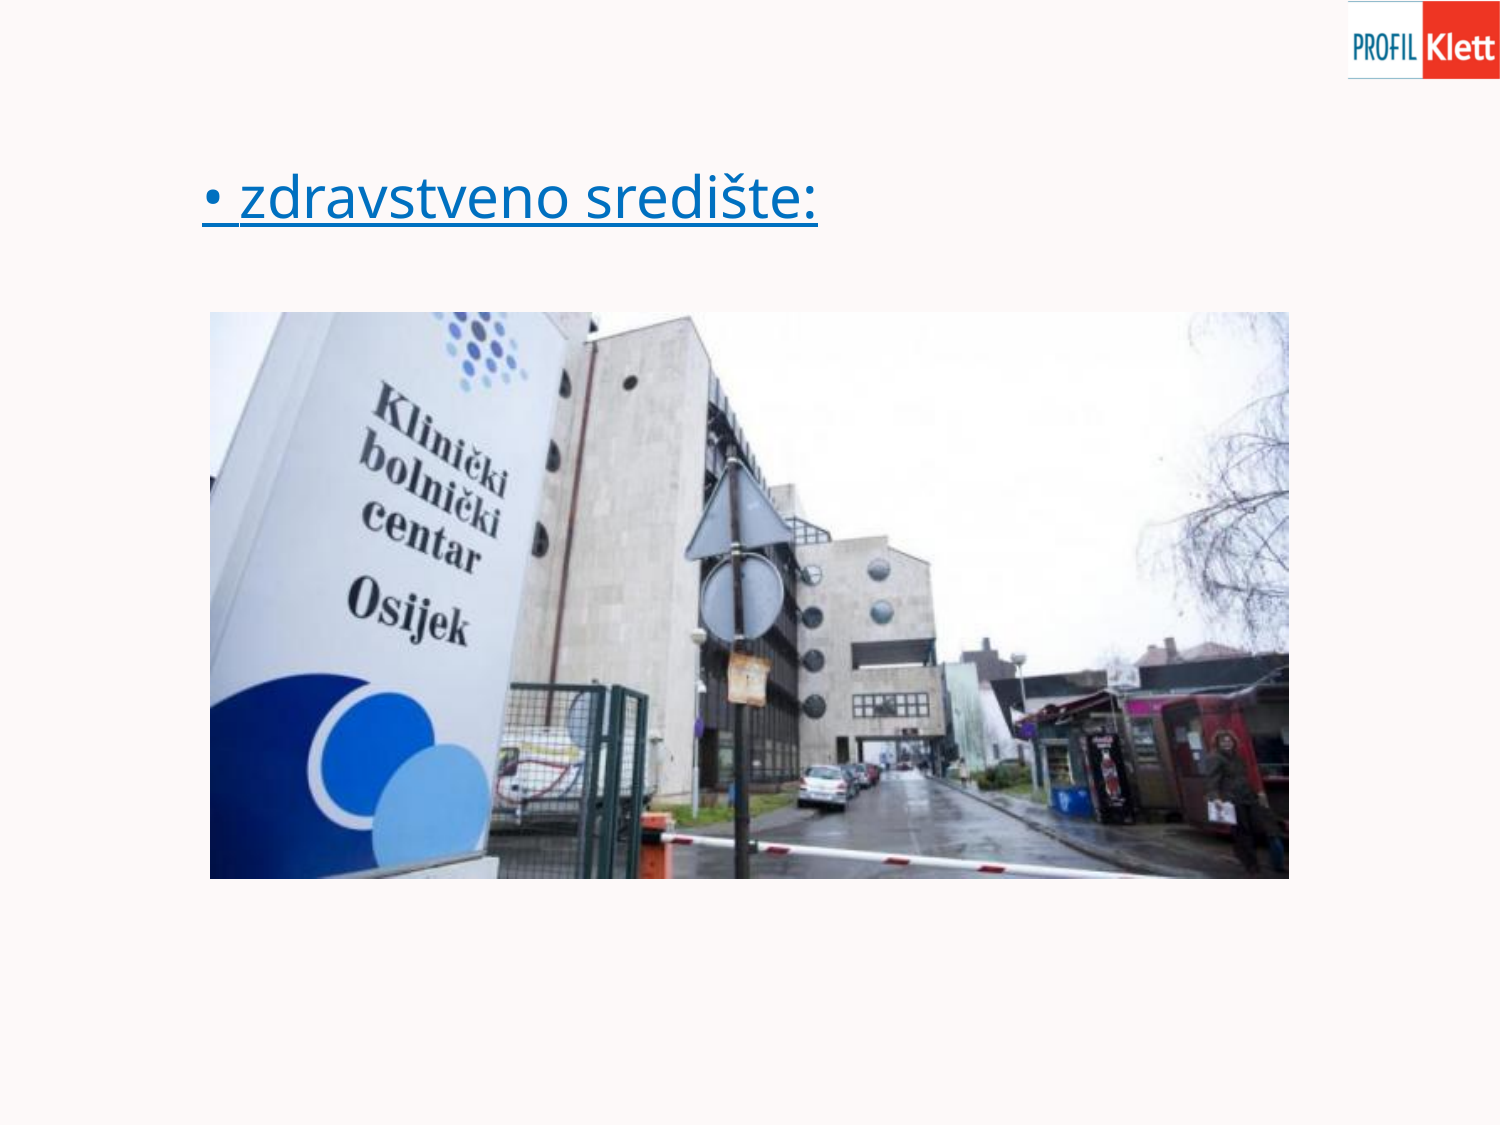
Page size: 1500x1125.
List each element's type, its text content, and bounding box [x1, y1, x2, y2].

picture [0, 0, 1500, 1125]
text_box • zdravstveno središte: [187, 152, 903, 238]
